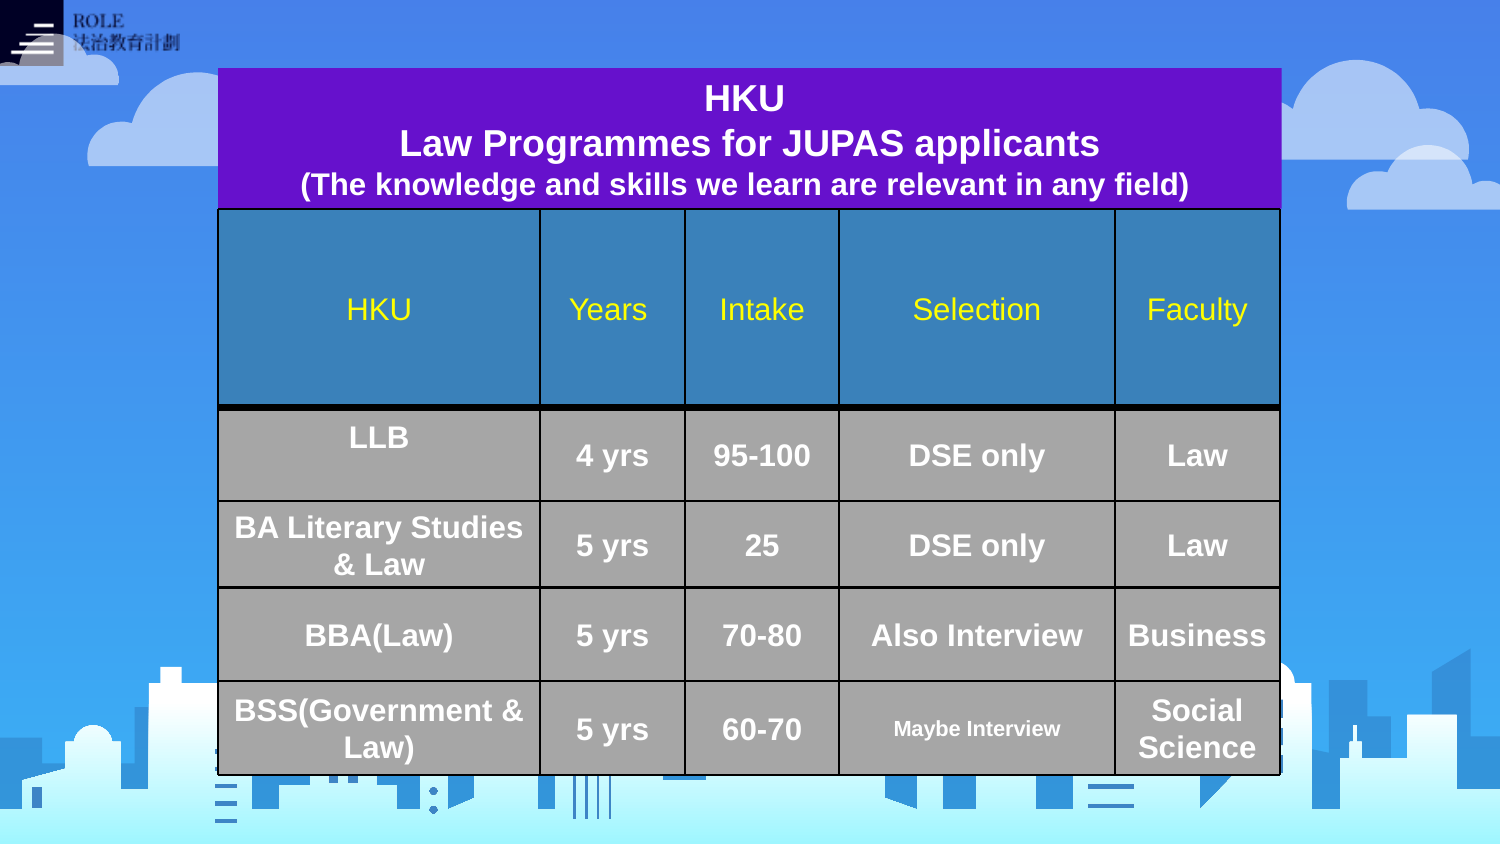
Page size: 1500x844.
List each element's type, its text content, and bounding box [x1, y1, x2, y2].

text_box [217, 208, 1281, 775]
title HKU Law Programmes for JUPAS applicants (The knowledge and skills we learn are relevant in any field) [218, 68, 1282, 209]
picture [0, 0, 180, 66]
